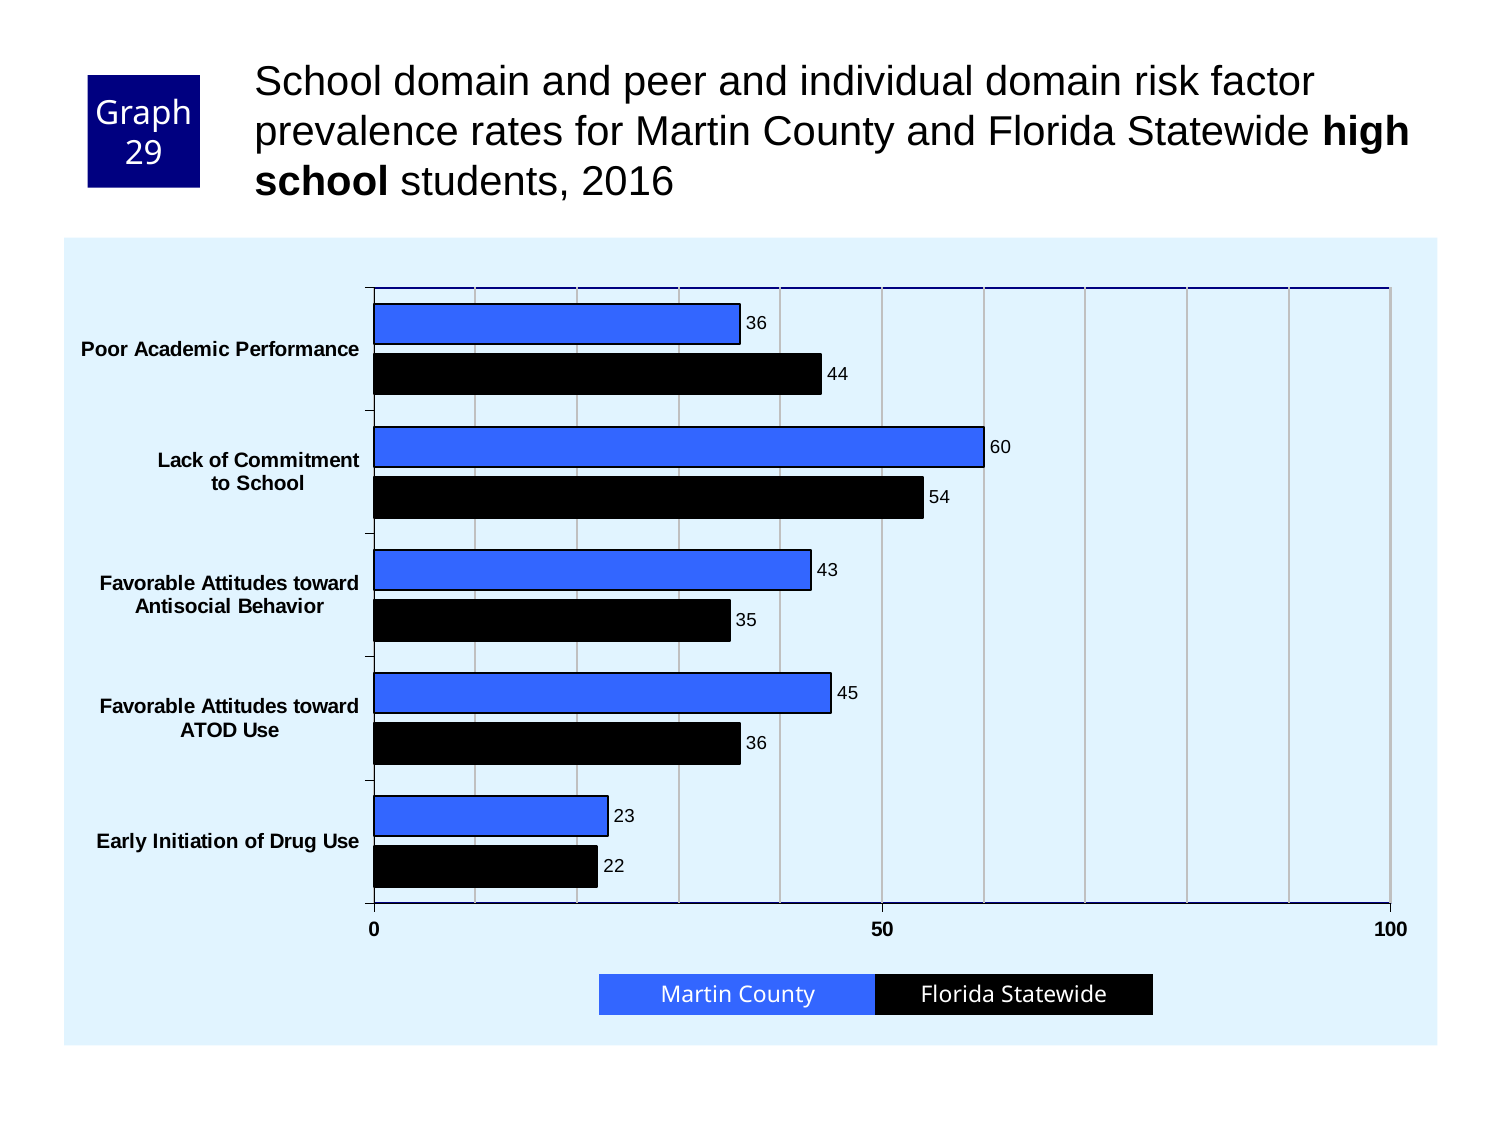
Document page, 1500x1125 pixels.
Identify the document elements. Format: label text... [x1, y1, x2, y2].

text_box Graph 29 [87, 75, 200, 188]
chart [63, 237, 1438, 1046]
text_box School domain and peer and individual domain risk factor prevalence rates for Martin County and Florida Statewide high school students, 2016 [249, 50, 1438, 175]
